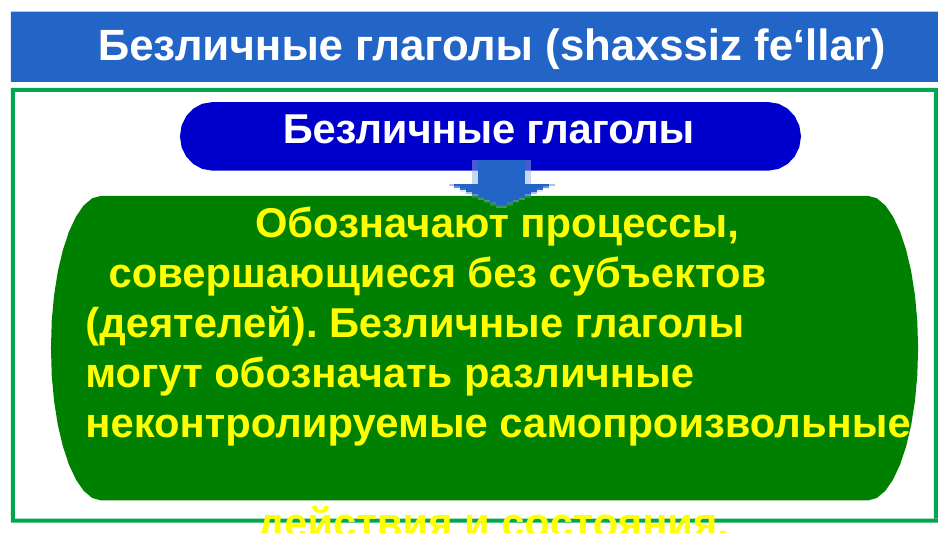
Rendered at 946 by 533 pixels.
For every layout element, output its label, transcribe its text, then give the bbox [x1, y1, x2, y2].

text_box [449, 160, 555, 208]
title Безличные глаголы (shaxssiz fe‘llar) [0, 16, 930, 70]
text_box Обозначают процессы, совершающиеся без субъектов (деятелей). Безличные глаголы могут обозначать различные неконтролируемые самопроизвольные действия и состояния. [50, 195, 919, 501]
text_box Безличные глаголы [179, 102, 802, 171]
